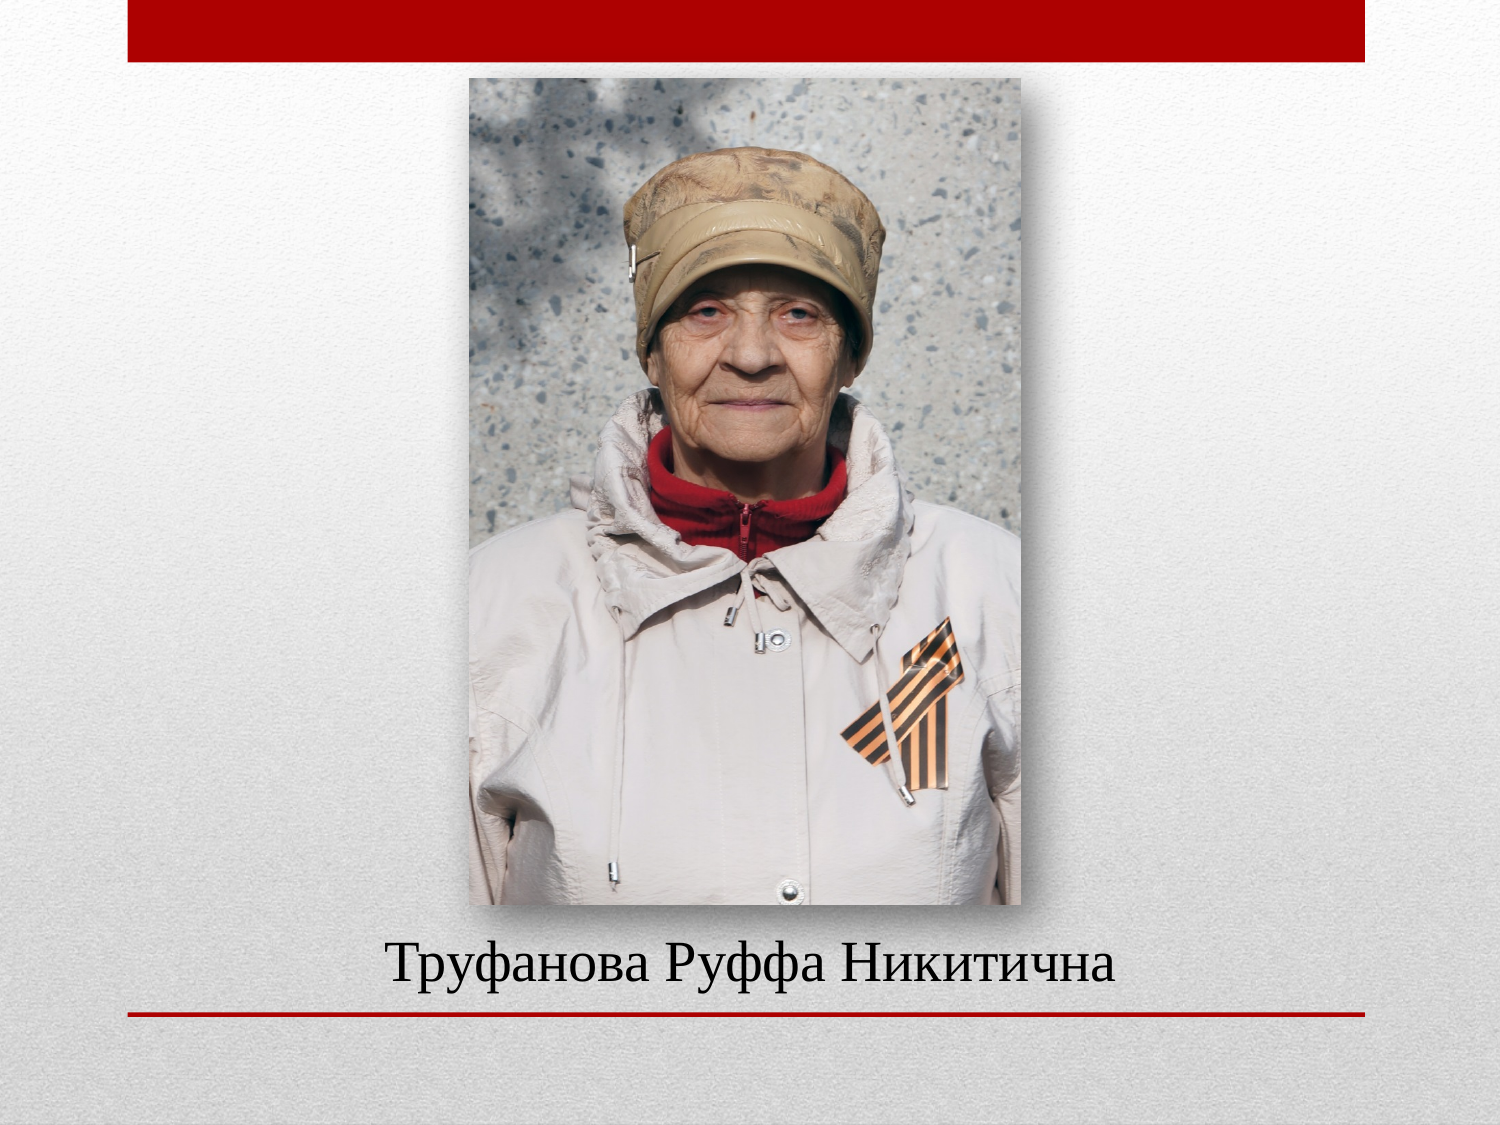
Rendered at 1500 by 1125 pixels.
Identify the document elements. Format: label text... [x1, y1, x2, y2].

text_box Труфанова Руффа Никитична [143, 905, 1359, 1012]
picture [468, 77, 1022, 906]
